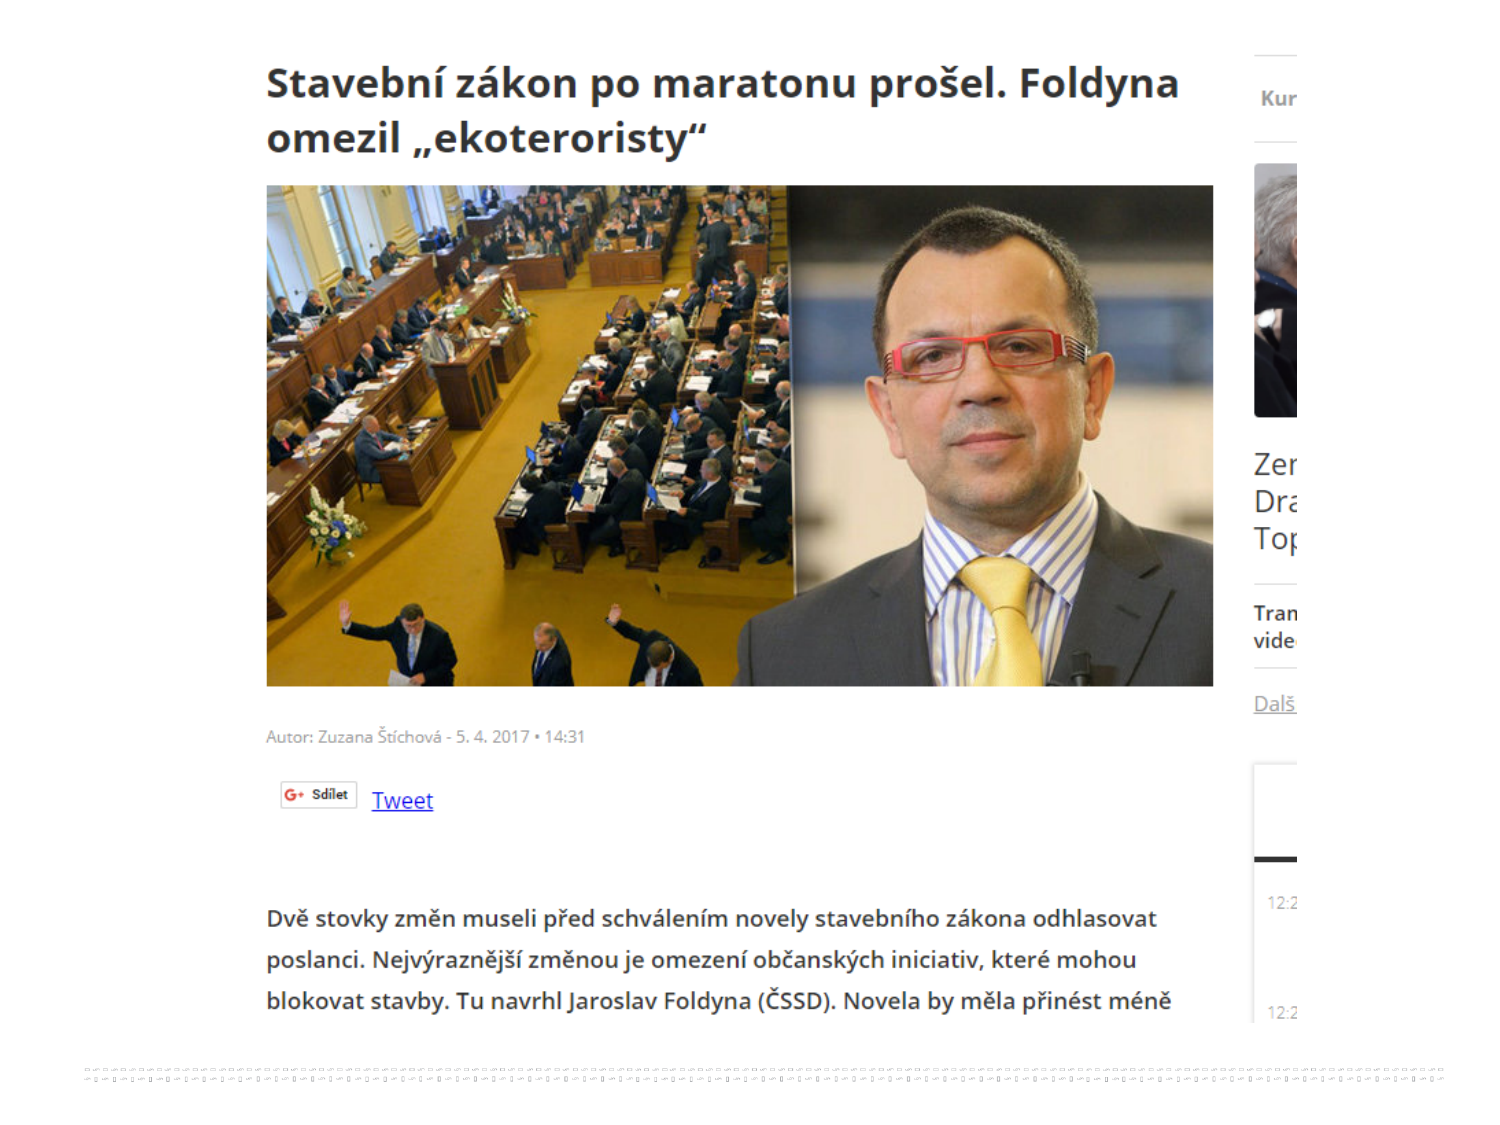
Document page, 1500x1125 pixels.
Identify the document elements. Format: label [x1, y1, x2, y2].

picture [13, 1039, 1500, 1116]
picture [170, 29, 1298, 1023]
